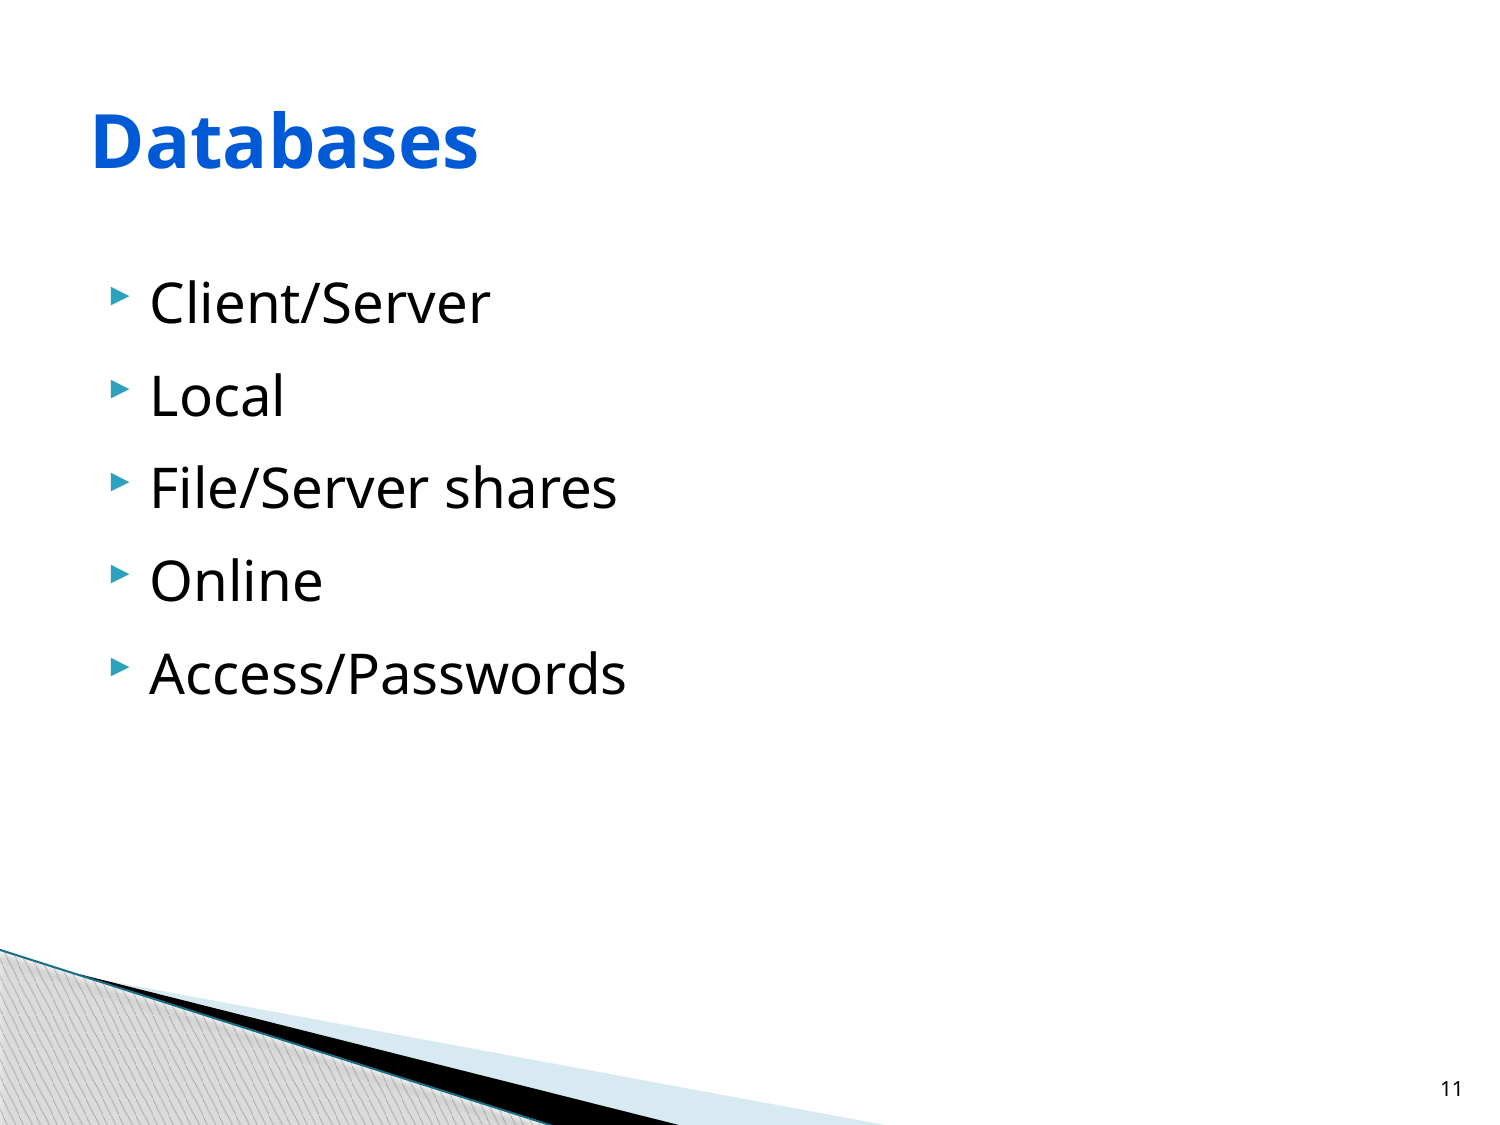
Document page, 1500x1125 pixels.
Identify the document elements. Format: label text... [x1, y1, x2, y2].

slide_number 11 [1418, 1051, 1479, 1112]
list Client/Server Local File/Server shares Online Access/Passwords [75, 243, 1425, 788]
title Databases [75, 45, 1425, 233]
